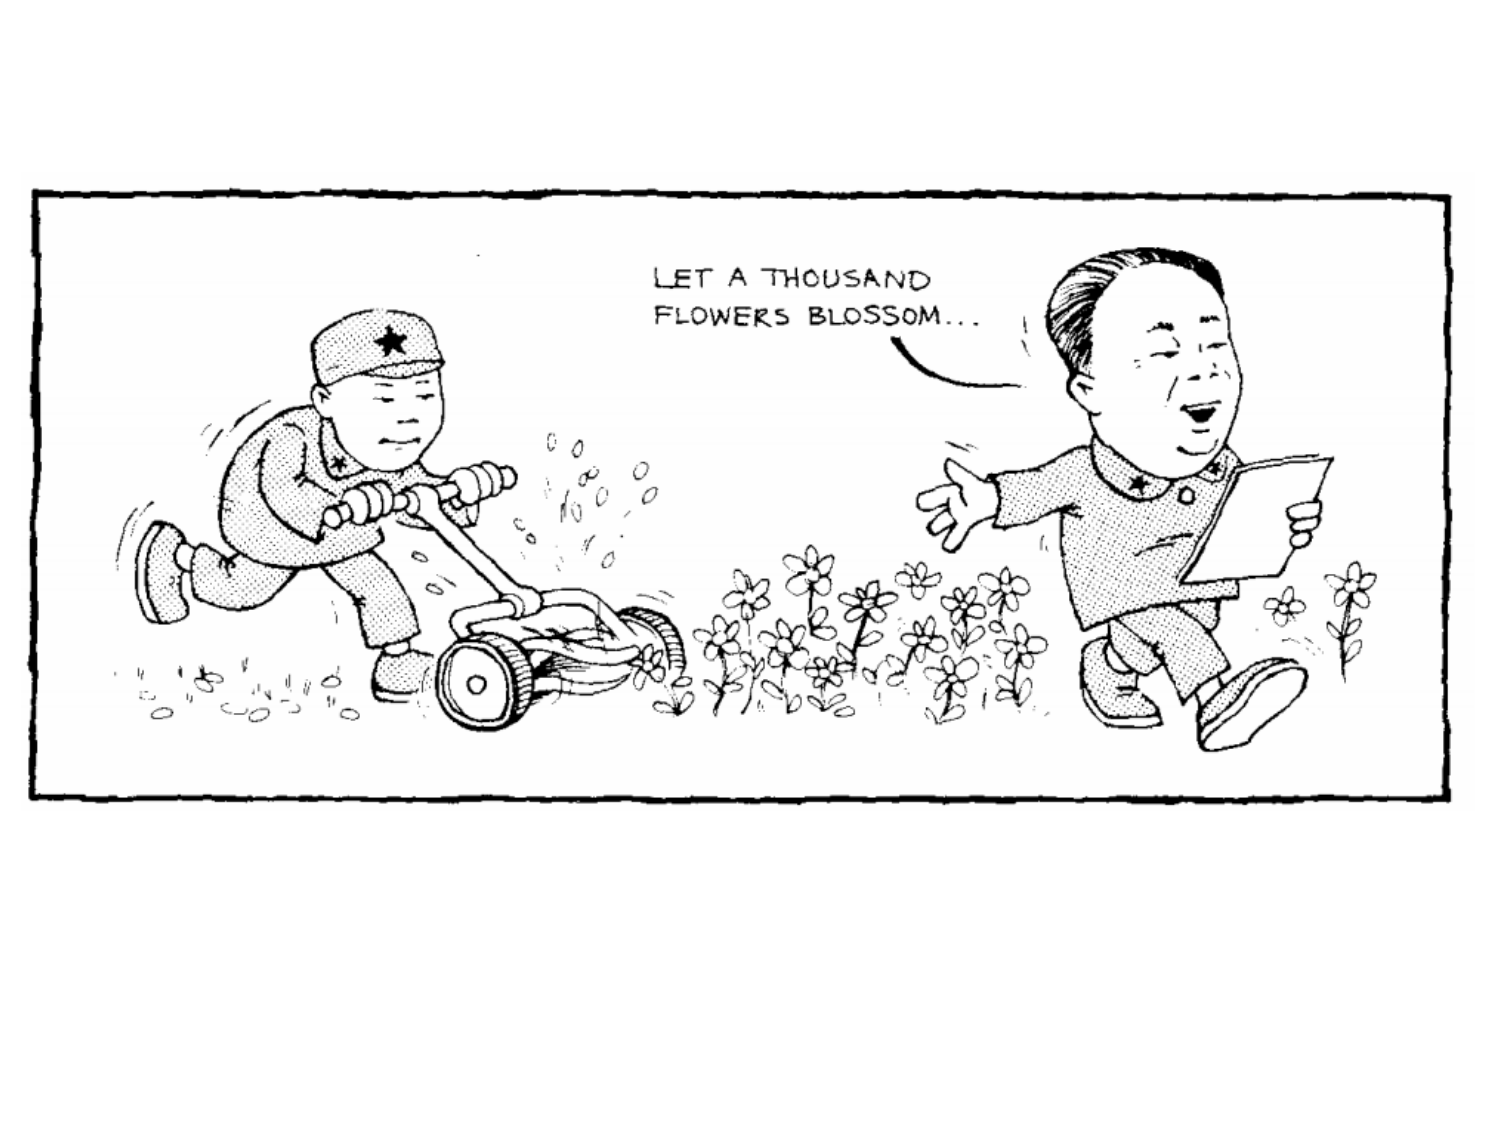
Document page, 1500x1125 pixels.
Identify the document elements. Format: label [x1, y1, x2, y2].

picture [20, 172, 1475, 811]
